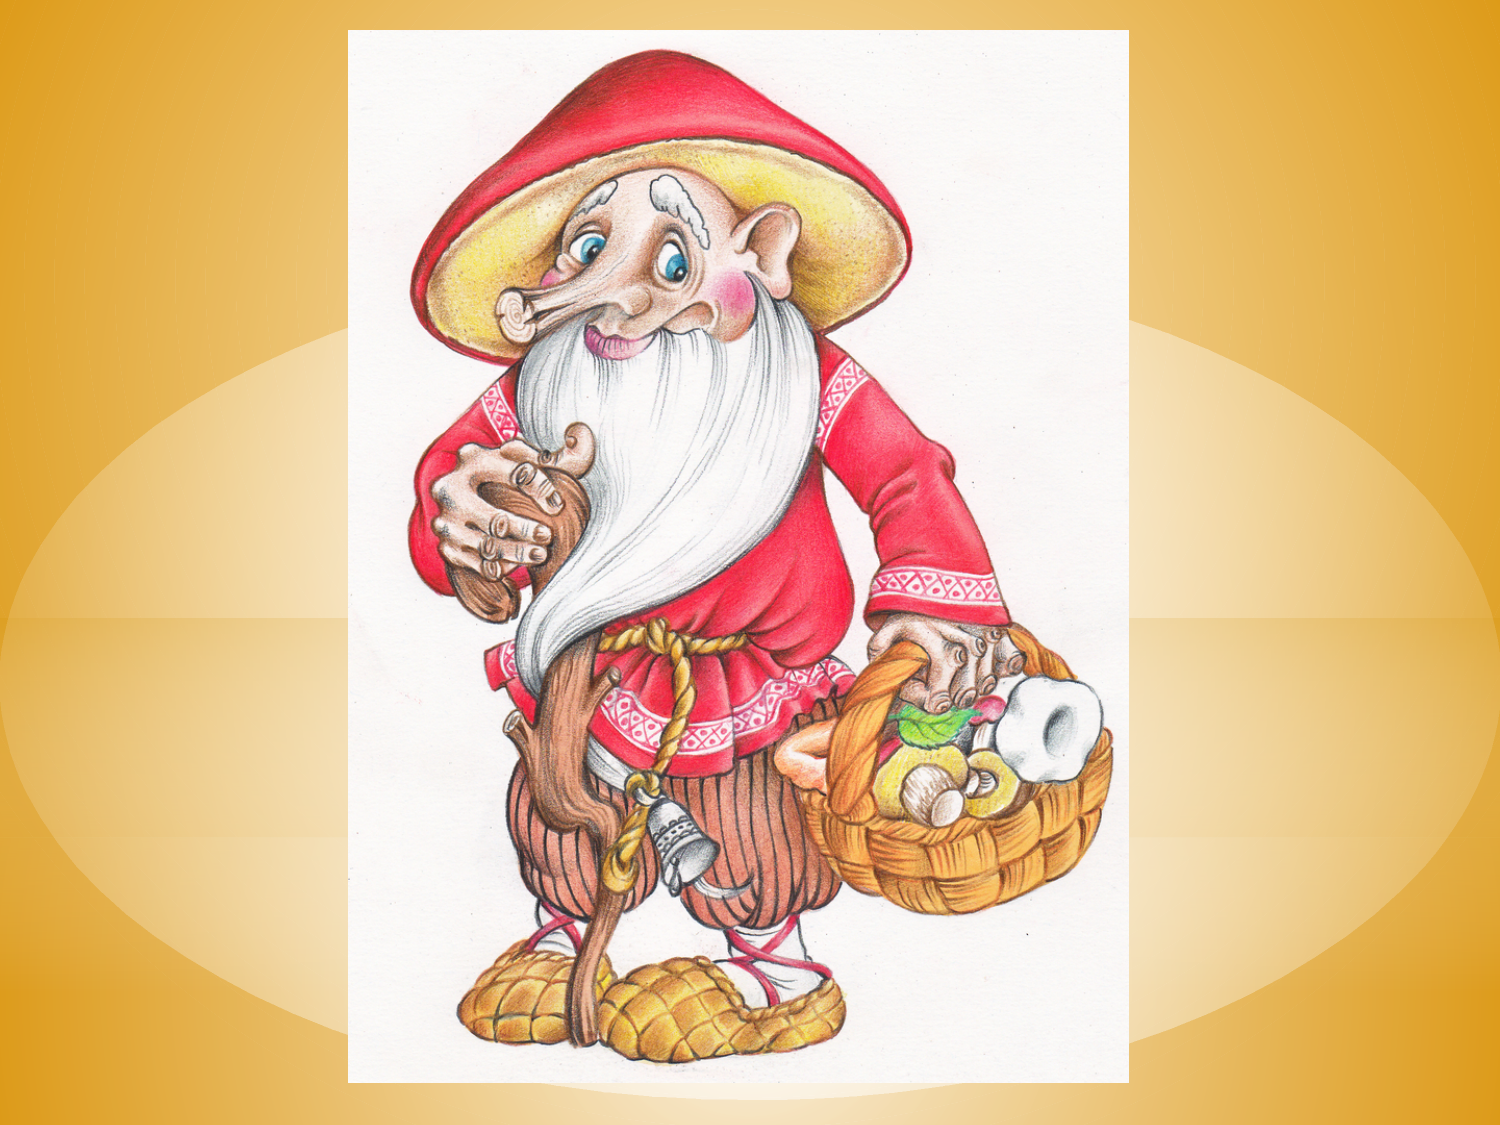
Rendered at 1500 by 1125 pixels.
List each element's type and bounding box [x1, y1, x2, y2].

picture [348, 30, 1129, 1083]
